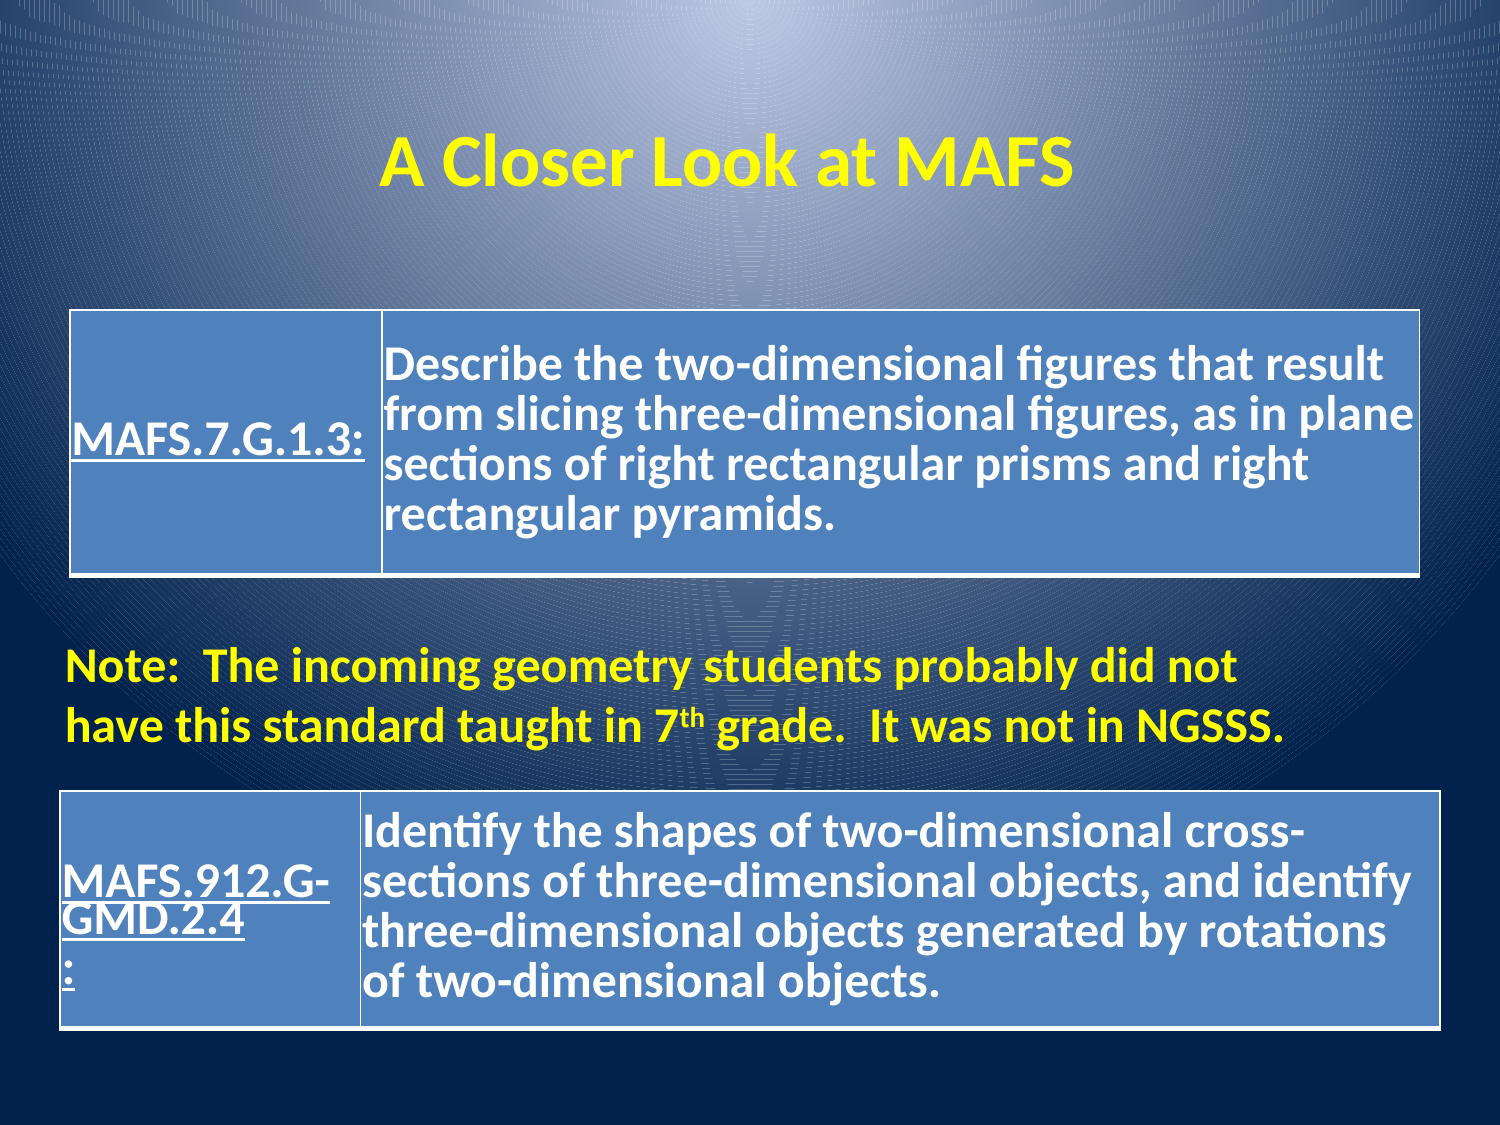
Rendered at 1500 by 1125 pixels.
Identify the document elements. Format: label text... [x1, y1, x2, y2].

text_box Note: The incoming geometry students probably did not have this standard taught in 7th grade. It was not in NGSSS. [49, 624, 1354, 760]
table_header Identify the shapes of two-dimensional cross-sections of three-dimensional objects, and identify three-dimensional objects generated by rotations of two-dimensional objects. [361, 792, 1439, 1026]
text_box [99, 762, 1450, 1063]
text_box [99, 62, 1450, 300]
title A Closer Look at MAFS [69, 37, 1420, 275]
table_header Describe the two-dimensional figures that result from slicing three-dimensional figures, as in plane sections of right rectangular prisms and right rectangular pyramids. [383, 311, 1419, 573]
text_box [1420, 375, 1425, 569]
table_header MAFS.7.G.1.3: [71, 311, 381, 573]
table_header MAFS.912.G-GMD.2.4: [61, 792, 360, 1026]
